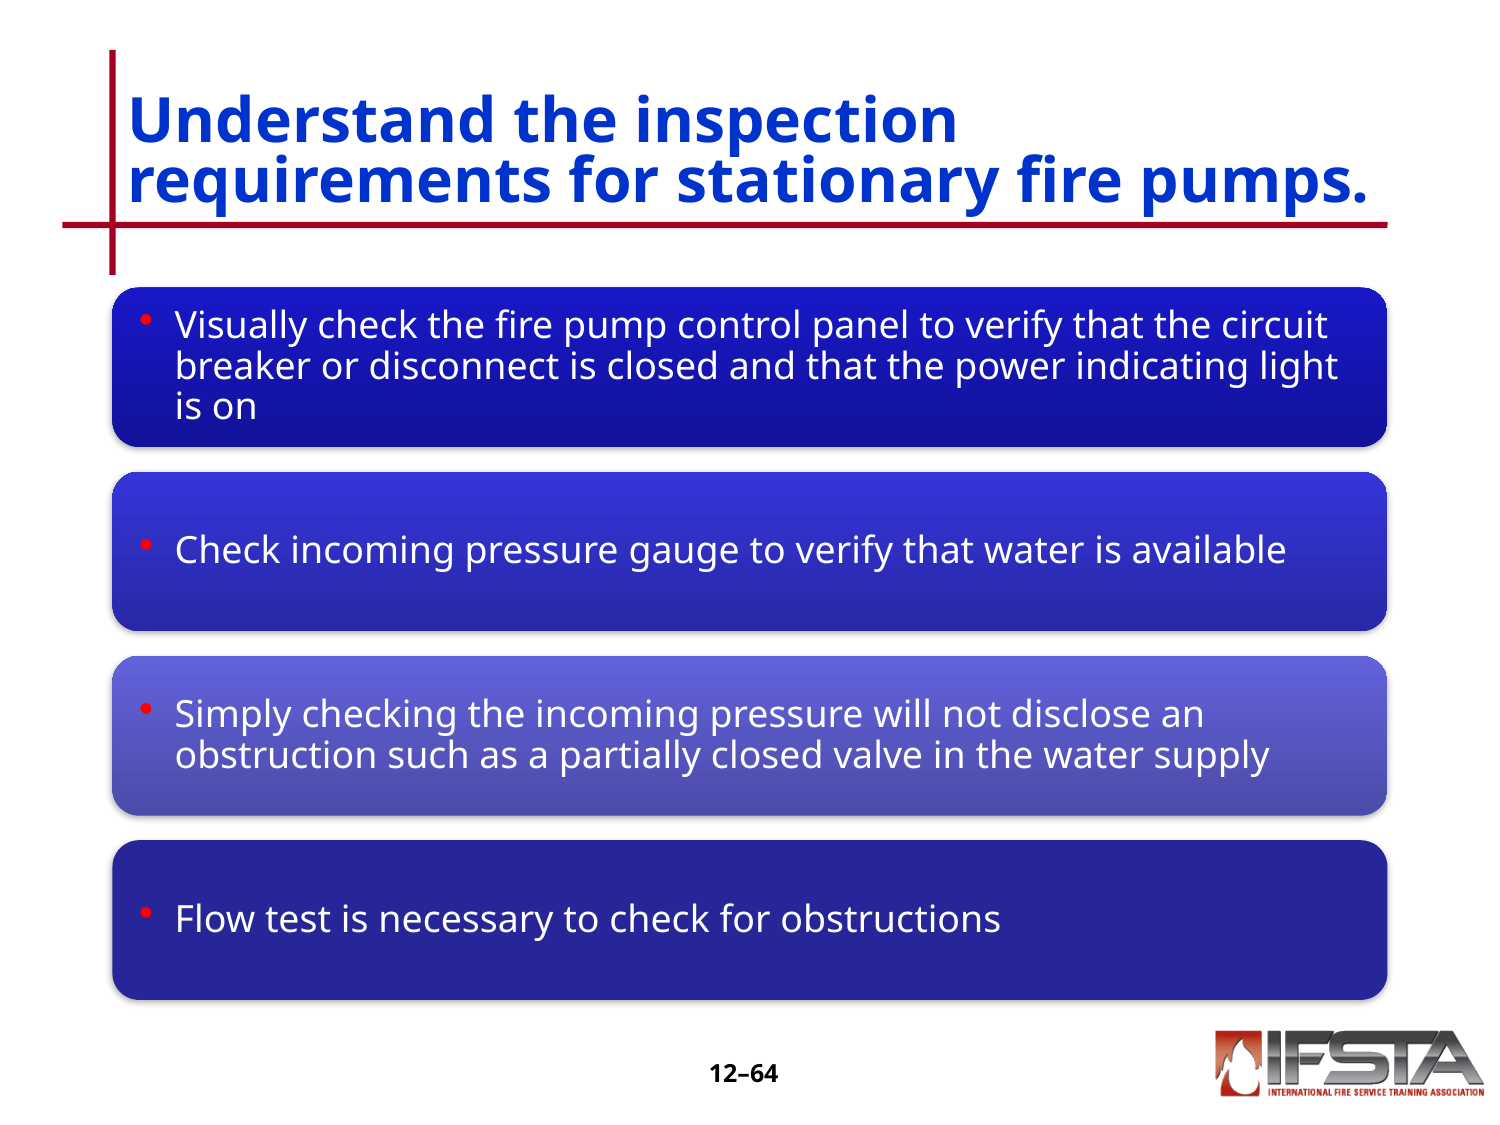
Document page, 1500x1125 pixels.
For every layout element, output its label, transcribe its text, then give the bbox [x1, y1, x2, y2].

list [112, 287, 1388, 1001]
title Understand the inspection requirements for stationary fire pumps. [112, 87, 1388, 238]
slide_number 12–63 [587, 1050, 900, 1125]
picture [1215, 1030, 1485, 1099]
